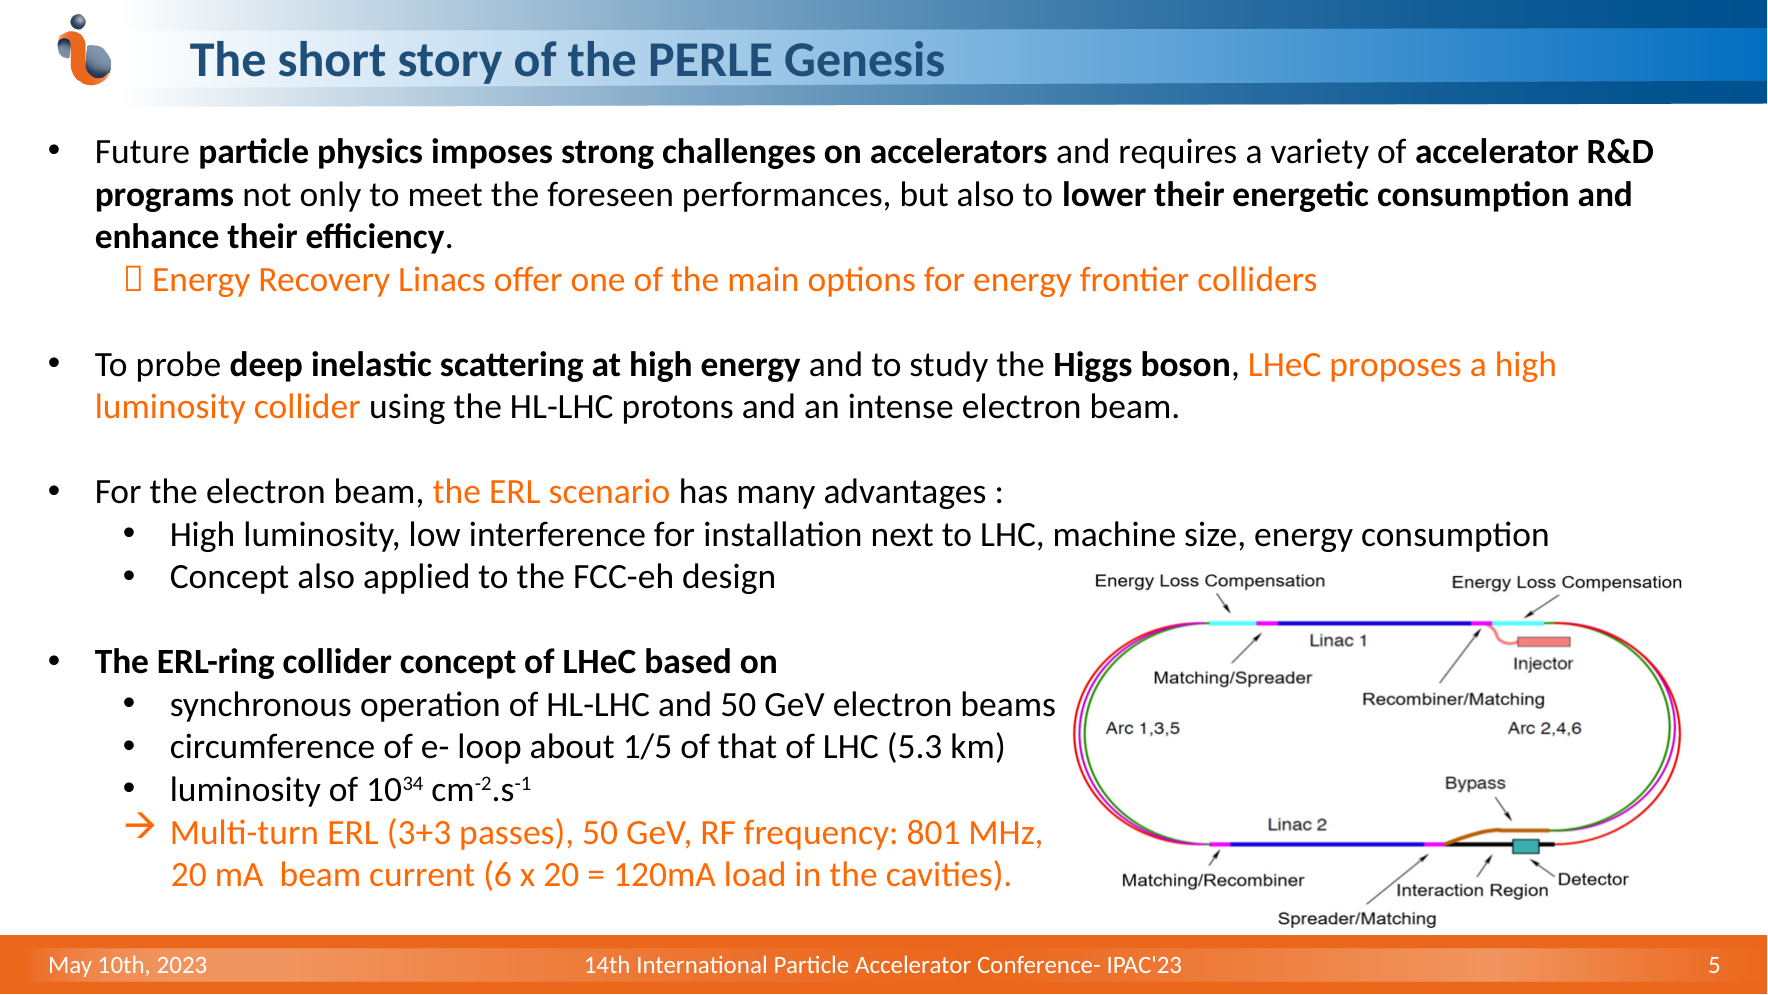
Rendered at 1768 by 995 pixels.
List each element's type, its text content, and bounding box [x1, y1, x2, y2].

text_box Future particle physics imposes strong challenges on accelerators and requires a variety of accelerator R&D programs not only to meet the foreseen performances, but also to lower their energetic consumption and enhance their efficiency.  Energy Recovery Linacs offer one of the main options for energy frontier colliders To probe deep inelastic scattering at high energy and to study the Higgs boson, LHeC proposes a high luminosity collider using the HL-LHC protons and an intense electron beam. For the electron beam, the ERL scenario has many advantages : High luminosity, low interference for installation next to LHC, machine size, energy consumption Concept also applied to the FCC-eh design The ERL-ring collider concept of LHeC based on synchronous operation of HL-LHC and 50 GeV electron beams circumference of e- loop about 1/5 of that of LHC (5.3 km) luminosity of 1034 cm-2.s-1 Multi-turn ERL (3+3 passes), 50 GeV, RF frequency: 801 MHz, 20 mA beam current (6 x 20 = 120mA load in the cavities). [33, 120, 1675, 944]
picture [0, 0, 1768, 994]
title The short story of the PERLE Genesis [174, 24, 1768, 96]
footer 14th International Particle Accelerator Conference- IPAC'23 [481, 944, 1286, 991]
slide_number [33, 944, 429, 991]
slide_number 5 [1338, 937, 1736, 991]
